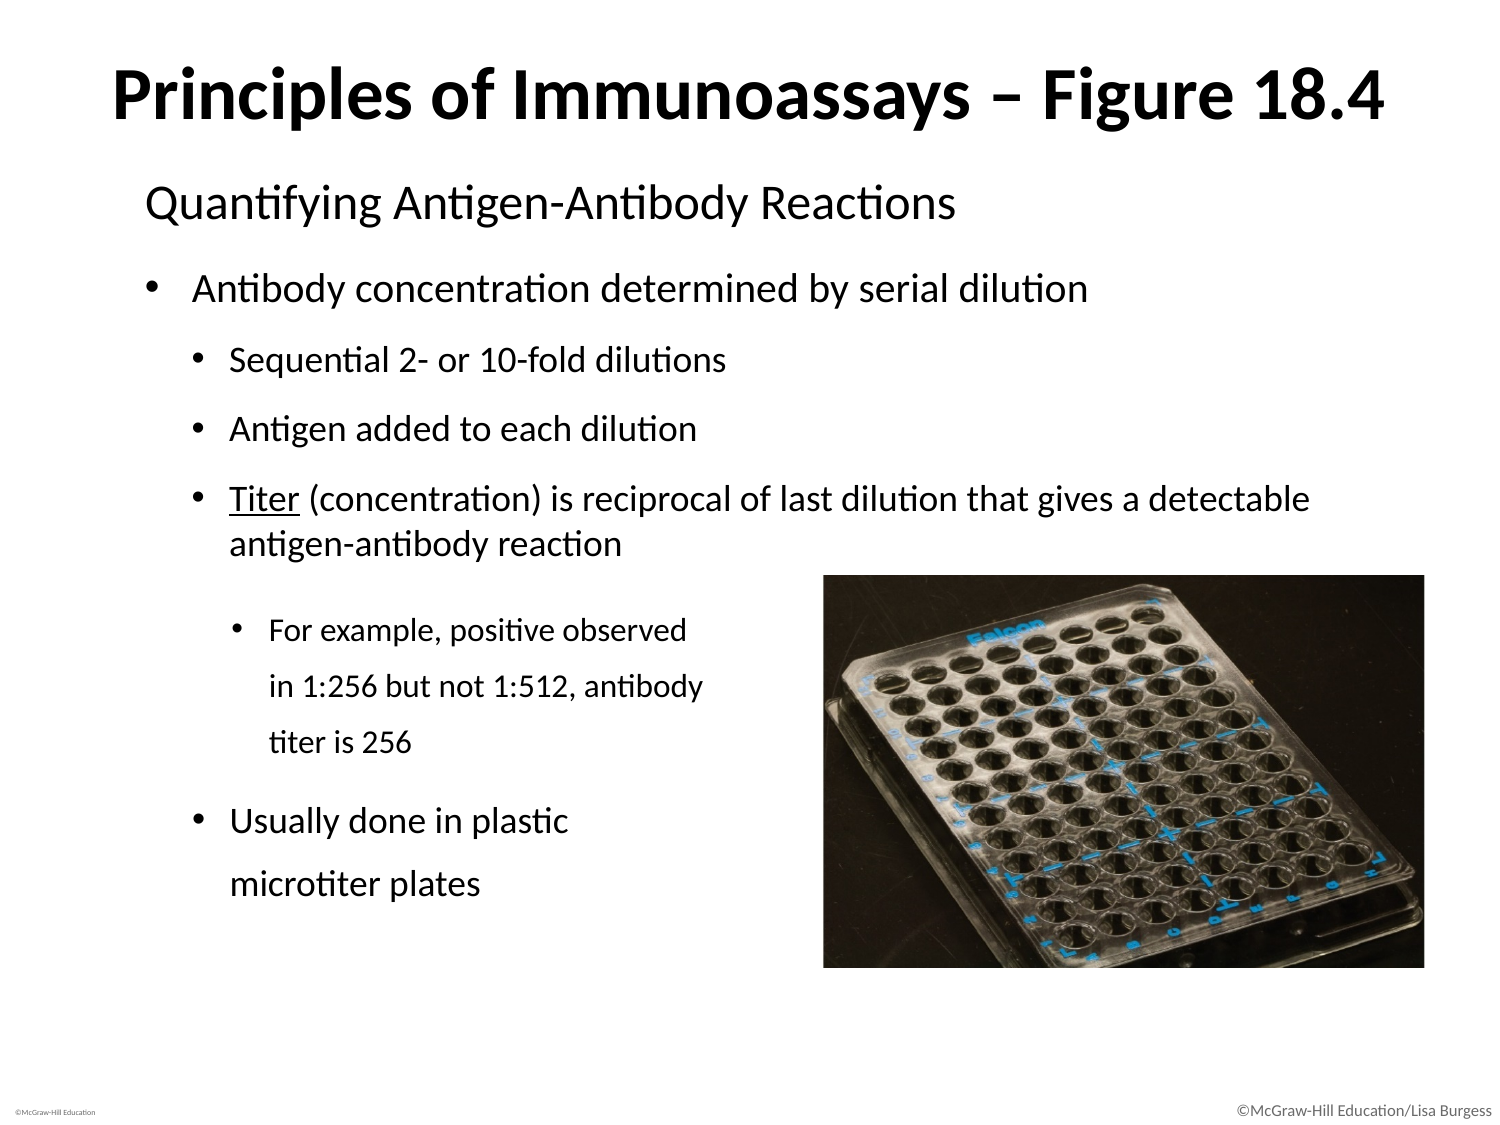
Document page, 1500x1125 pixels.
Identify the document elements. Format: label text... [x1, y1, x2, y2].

list For example, positive observed in 1:256 but not 1:512, antibody titer is 256 [216, 585, 720, 772]
list Quantifying Antigen-Antibody Reactions Antibody concentration determined by serial dilution Sequential 2- or 10-fold dilutions Antigen added to each dilution Titer (concentration) is reciprocal of last dilution that gives a detectable antigen-antibody reaction [130, 162, 1342, 585]
title Principles of Immunoassays – Figure 18.4 [91, 37, 1409, 138]
list ©McGraw-Hill Education/Lisa Burgess [900, 1100, 1500, 1125]
list Usually done in plastic microtiter plates [177, 771, 642, 911]
picture [821, 574, 1426, 968]
